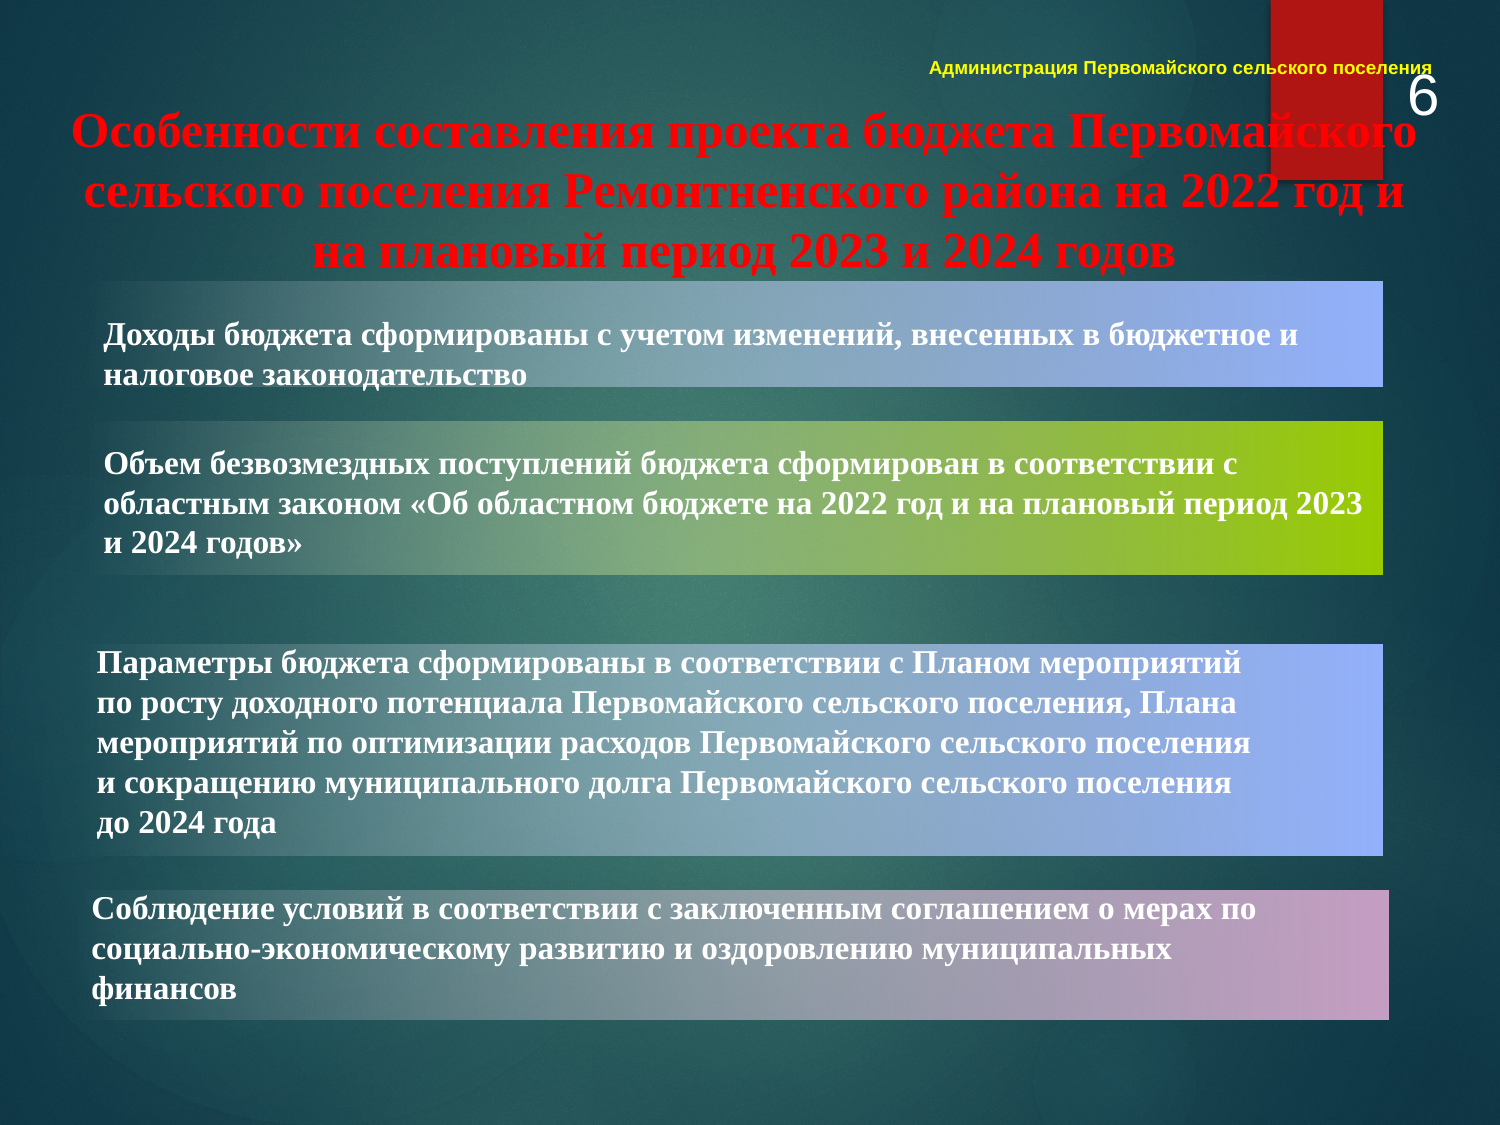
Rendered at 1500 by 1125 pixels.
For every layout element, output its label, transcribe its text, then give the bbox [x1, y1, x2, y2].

text_box Параметры бюджета сформированы в соответствии с Планом мероприятий по росту доходного потенциала Первомайского сельского поселения, Плана мероприятий по оптимизации расходов Первомайского сельского поселения и сокращению муниципального долга Первомайского сельского поселения до 2024 года [81, 632, 1287, 848]
text_box Администрация Первомайского сельского поселения [914, 48, 1377, 86]
text_box [76, 644, 1383, 856]
text_box Соблюдение условий в соответствии с заключенным соглашением о мерах по социально-экономическому развитию и оздоровлению муниципальных финансов [76, 878, 1306, 1014]
text_box [70, 890, 1389, 1020]
slide_number 6 [1377, 48, 1471, 135]
text_box Особенности составления проекта бюджета Первомайского сельского поселения Ремонтненского района на 2022 год и на плановый период 2023 и 2024 годов [41, 89, 1447, 285]
text_box Доходы бюджета сформированы с учетом изменений, внесенных в бюджетное и налоговое законодательство [88, 304, 1383, 400]
text_box [82, 281, 1383, 387]
text_box Объем безвозмездных поступлений бюджета сформирован в соответствии с областным законом «Об областном бюджете на 2022 год и на плановый период 2023 и 2024 годов» [88, 433, 1383, 568]
text_box [82, 421, 1383, 575]
